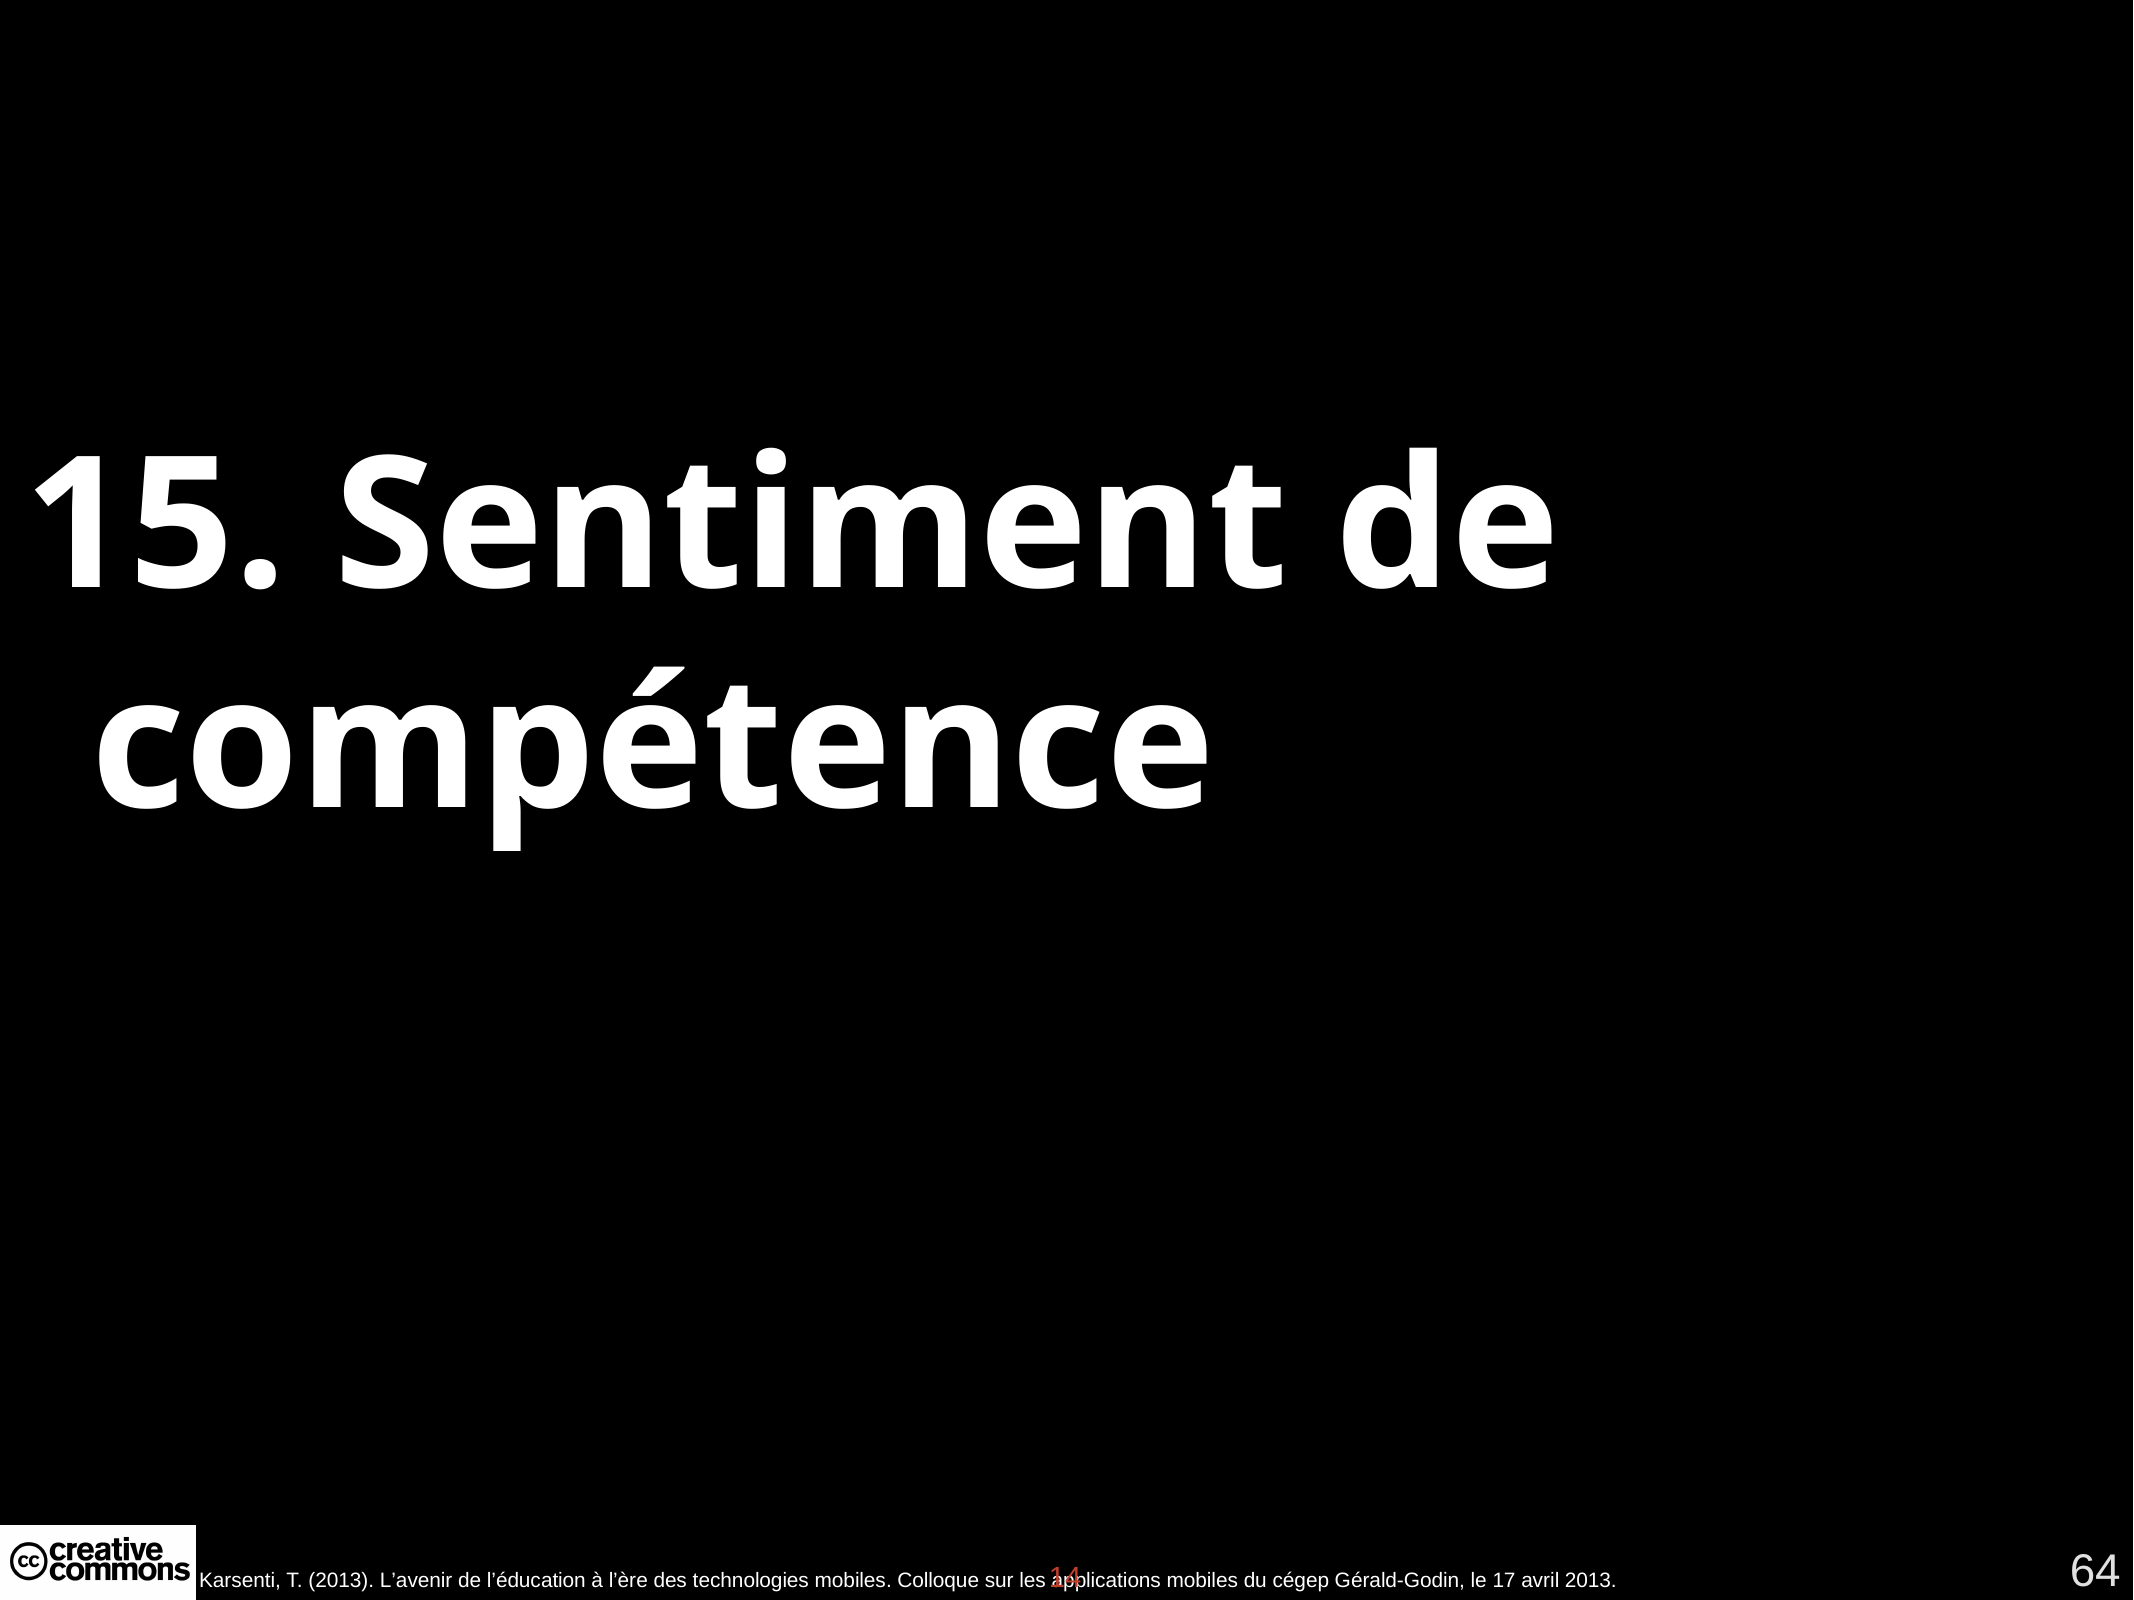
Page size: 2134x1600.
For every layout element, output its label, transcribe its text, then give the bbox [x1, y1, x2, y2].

text_box 14 [1042, 1552, 1090, 1598]
picture [0, 1525, 196, 1600]
list 15. Sentiment de compétence [18, 397, 2123, 1513]
text_box 64 [2036, 1535, 2128, 1600]
